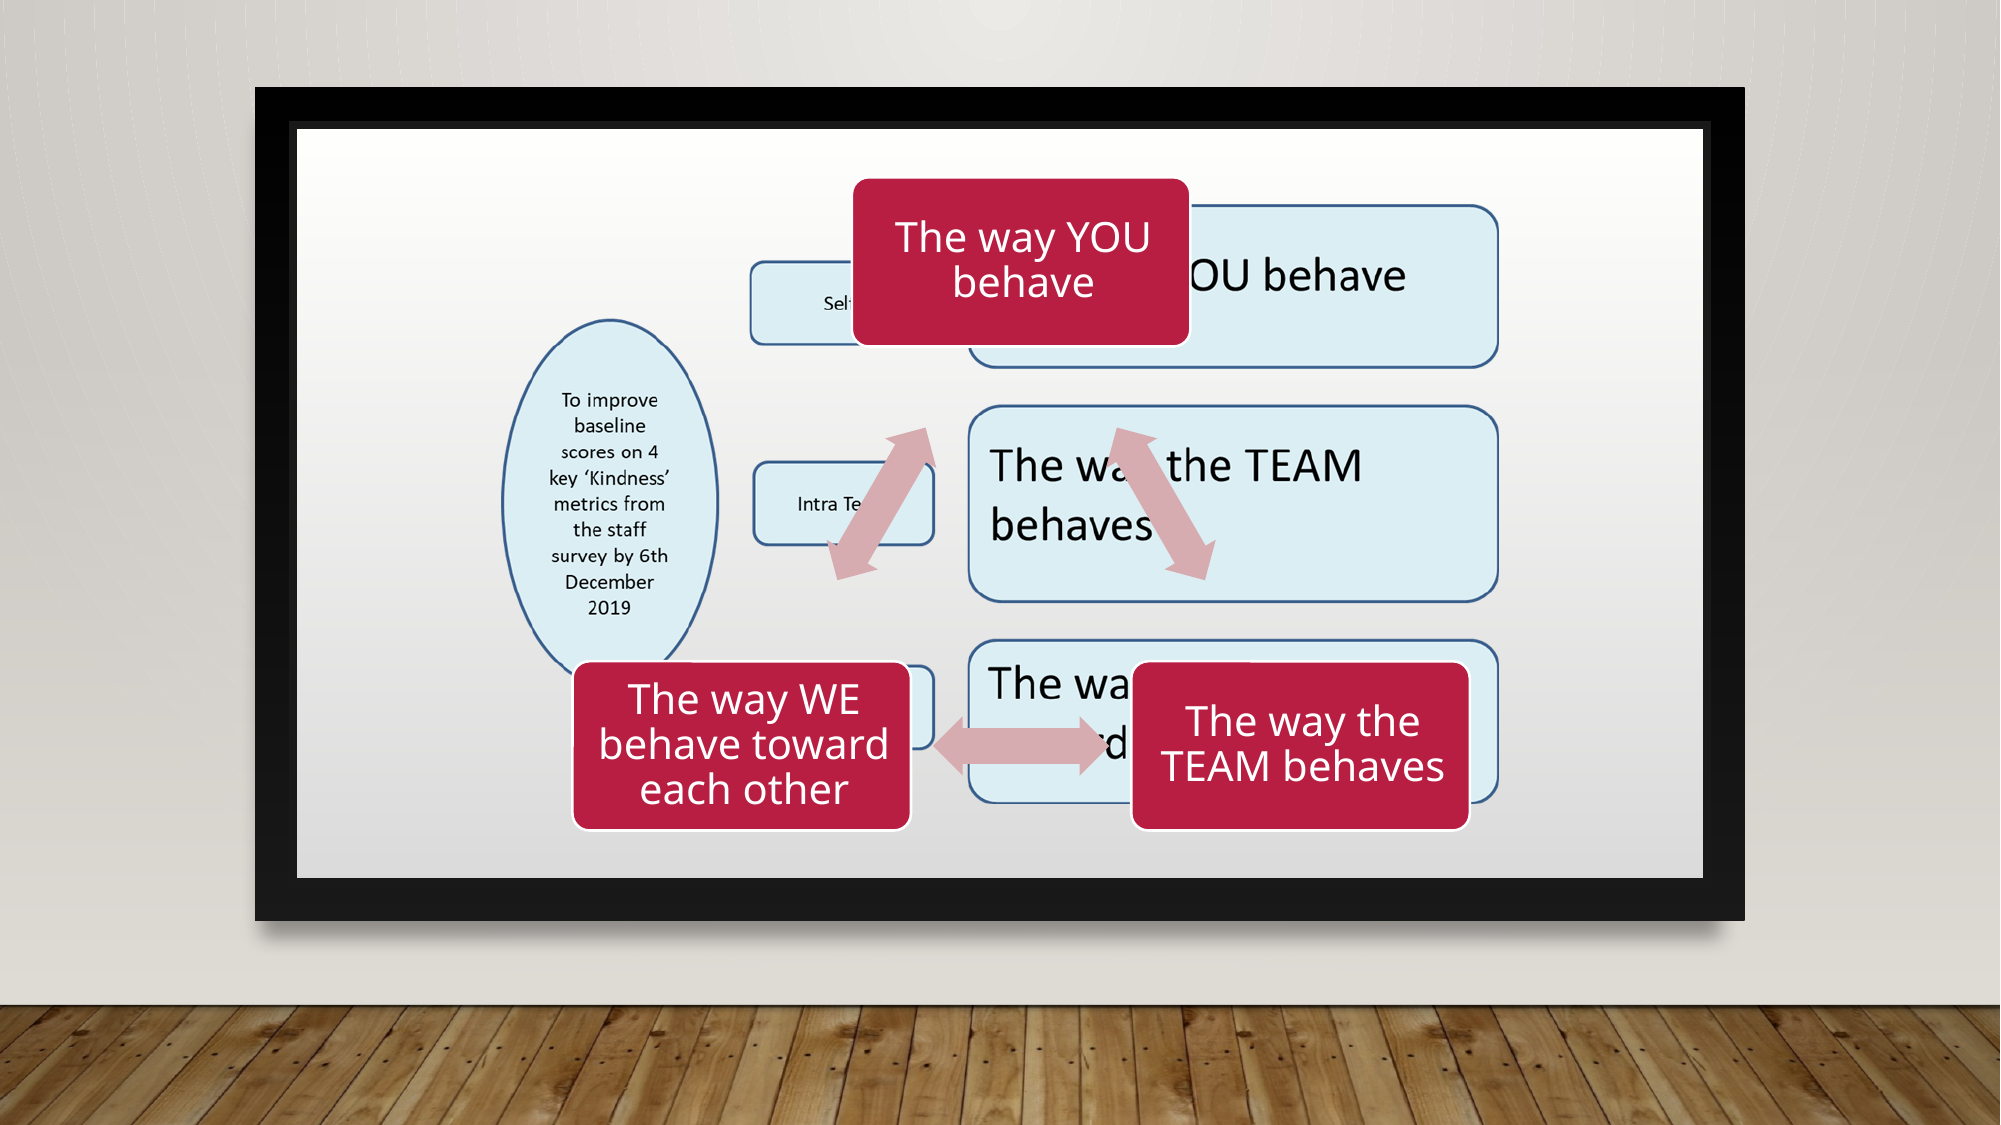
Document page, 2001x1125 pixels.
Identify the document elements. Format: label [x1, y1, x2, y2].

picture [0, 1005, 2000, 1125]
text_box [292, 124, 1708, 883]
text_box [505, 176, 1537, 831]
picture [500, 204, 505, 804]
text_box [254, 87, 1745, 921]
